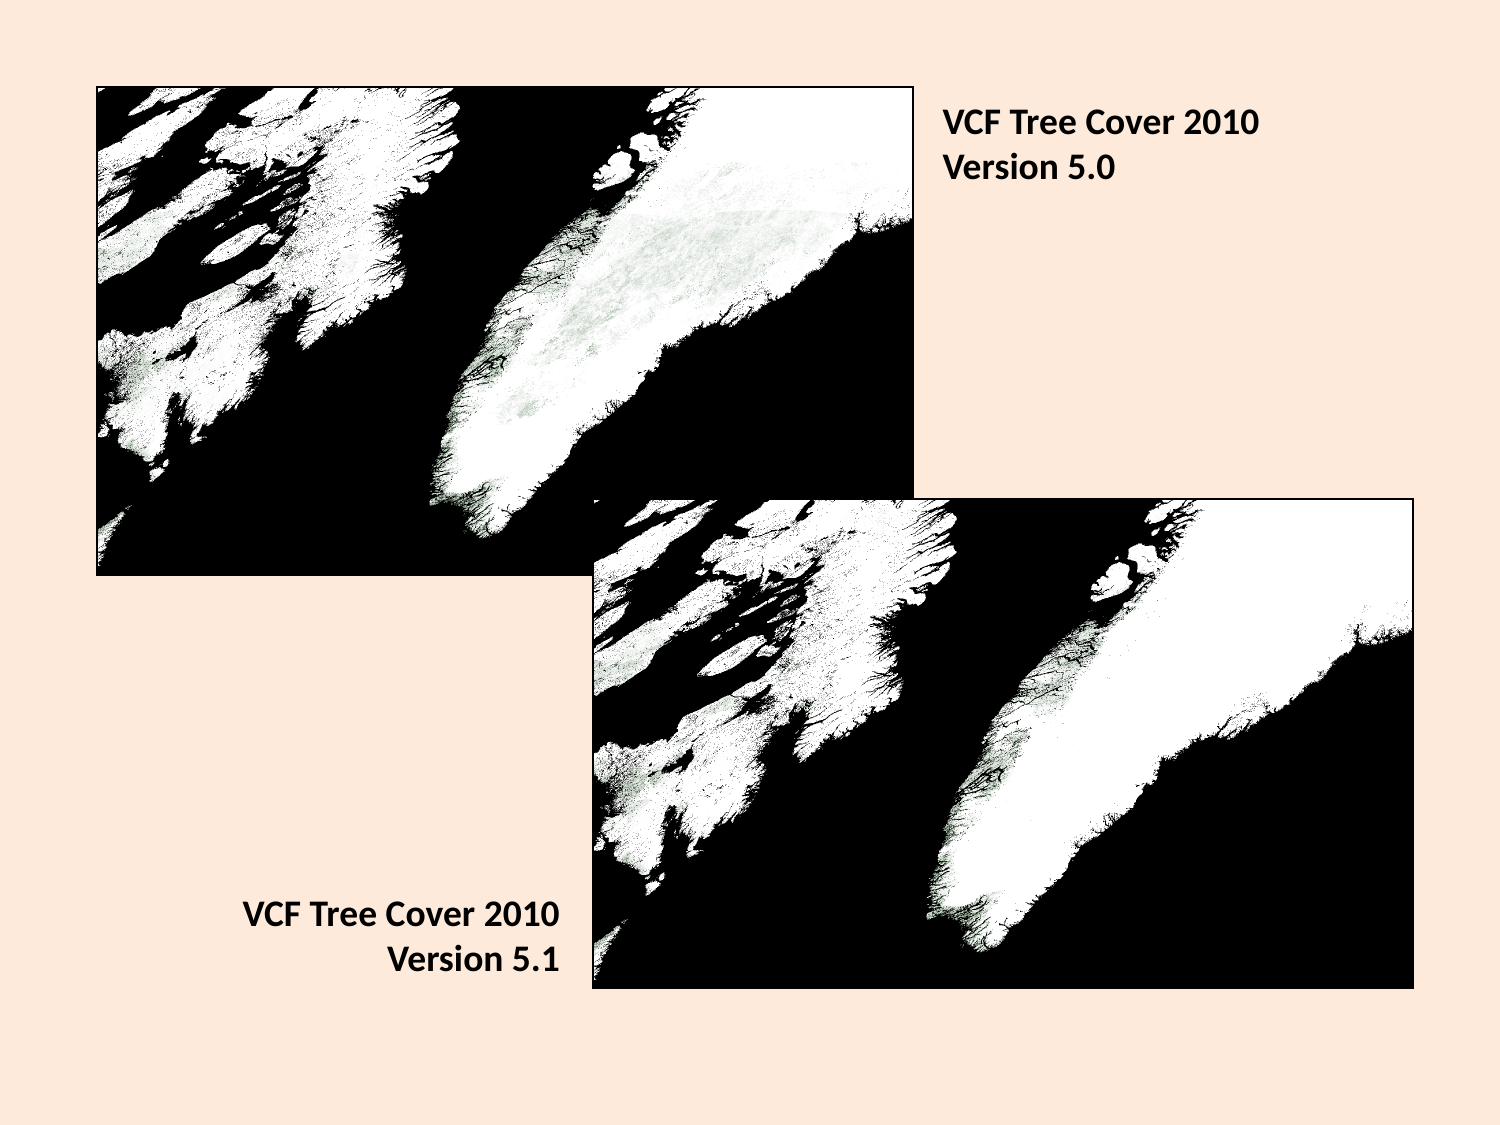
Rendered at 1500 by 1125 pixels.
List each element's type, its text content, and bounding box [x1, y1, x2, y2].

text_box VCF Tree Cover 2010 Version 5.0 [927, 89, 1275, 195]
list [593, 499, 1413, 988]
text_box VCF Tree Cover 2010 Version 5.1 [227, 881, 575, 987]
picture [97, 87, 913, 576]
